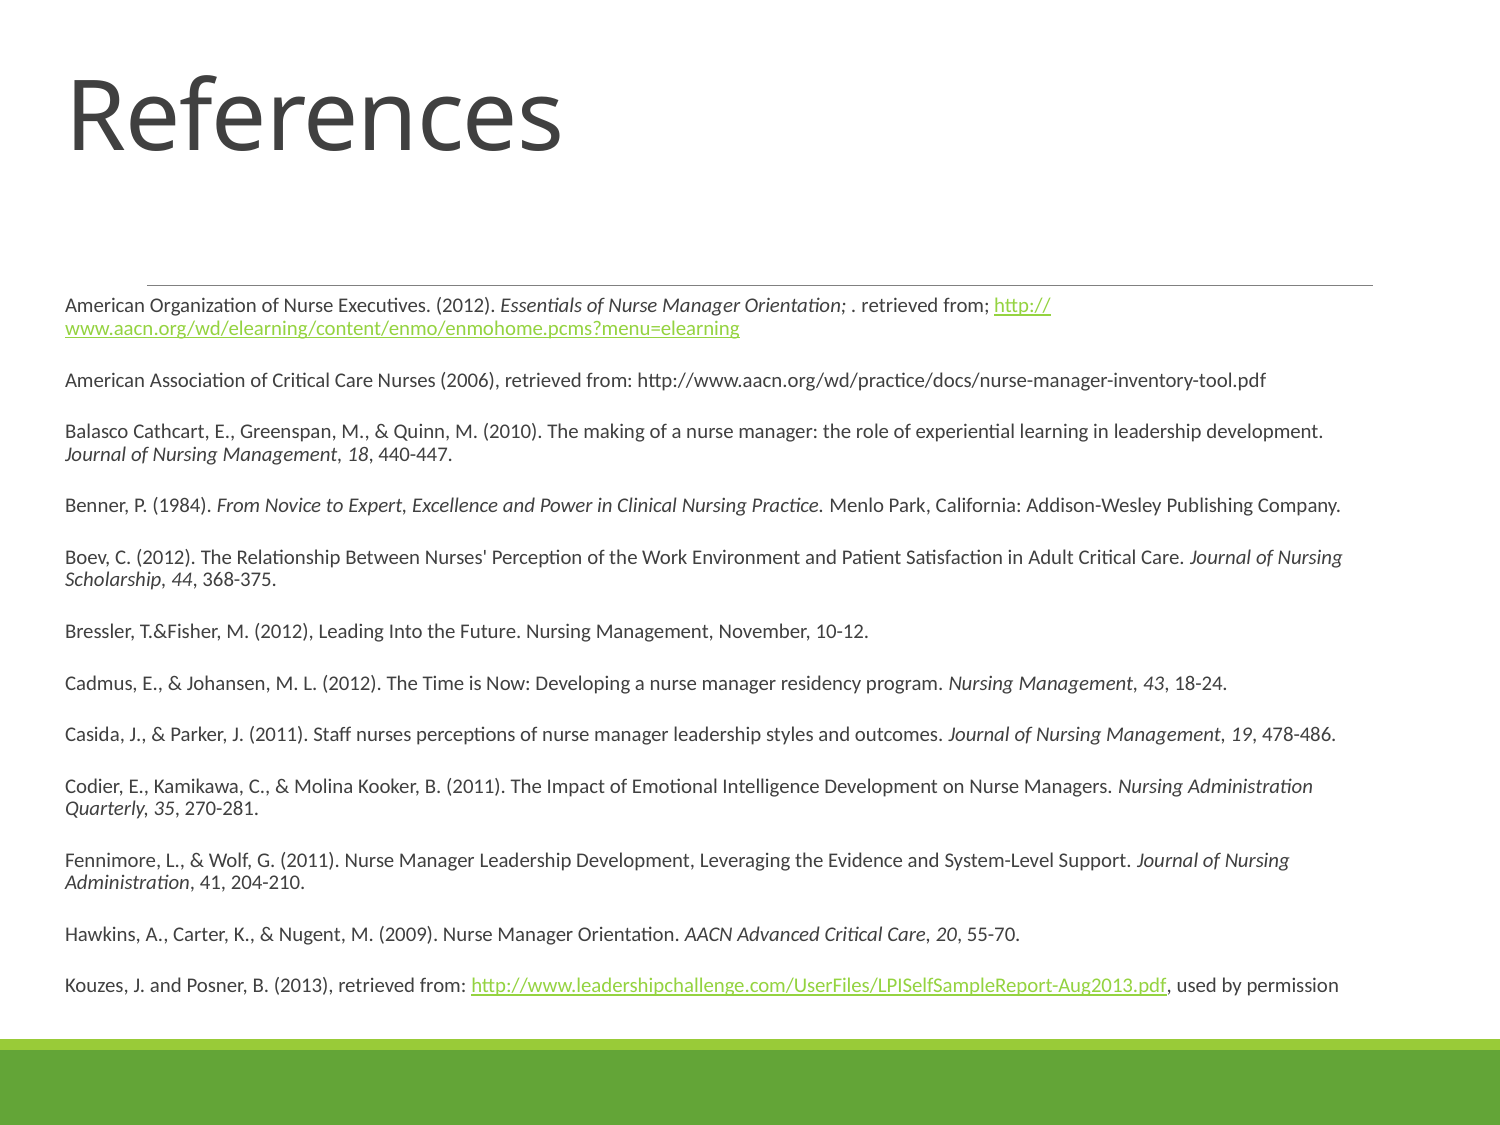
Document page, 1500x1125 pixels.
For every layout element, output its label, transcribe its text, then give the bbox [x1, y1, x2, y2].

list American Organization of Nurse Executives. (2012). Essentials of Nurse Manager Orientation; . retrieved from; http://www.aacn.org/wd/elearning/content/enmo/enmohome.pcms?menu=elearning American Association of Critical Care Nurses (2006), retrieved from: http://www.aacn.org/wd/practice/docs/nurse-manager-inventory-tool.pdf Balasco Cathcart, E., Greenspan, M., & Quinn, M. (2010). The making of a nurse manager: the role of experiential learning in leadership development. Journal of Nursing Management, 18, 440-447. Benner, P. (1984). From Novice to Expert, Excellence and Power in Clinical Nursing Practice. Menlo Park, California: Addison-Wesley Publishing Company. Boev, C. (2012). The Relationship Between Nurses' Perception of the Work Environment and Patient Satisfaction in Adult Critical Care. Journal of Nursing Scholarship, 44, 368-375. Bressler, T.&Fisher, M. (2012), Leading Into the Future. Nursing Management, November, 10-12. Cadmus, E., & Johansen, M. L. (2012). The Time is Now: Developing a nurse manager residency program. Nursing Management, 43, 18-24. Casida, J., & Parker, J. (2011). Staff nurses perceptions of nurse manager leadership styles and outcomes. Journal of Nursing Management, 19, 478-486. Codier, E., Kamikawa, C., & Molina Kooker, B. (2011). The Impact of Emotional Intelligence Development on Nurse Managers. Nursing Administration Quarterly, 35, 270-281. Fennimore, L., & Wolf, G. (2011). Nurse Manager Leadership Development, Leveraging the Evidence and System-Level Support. Journal of Nursing Administration, 41, 204-210. Hawkins, A., Carter, K., & Nugent, M. (2009). Nurse Manager Orientation. AACN Advanced Critical Care, 20, 55-70. Kouzes, J. and Posner, B. (2013), retrieved from: http://www.leadershipchallenge.com/UserFiles/LPISelfSampleReport-Aug2013.pdf, used by permission [50, 287, 1361, 1062]
title References [50, 62, 1400, 178]
